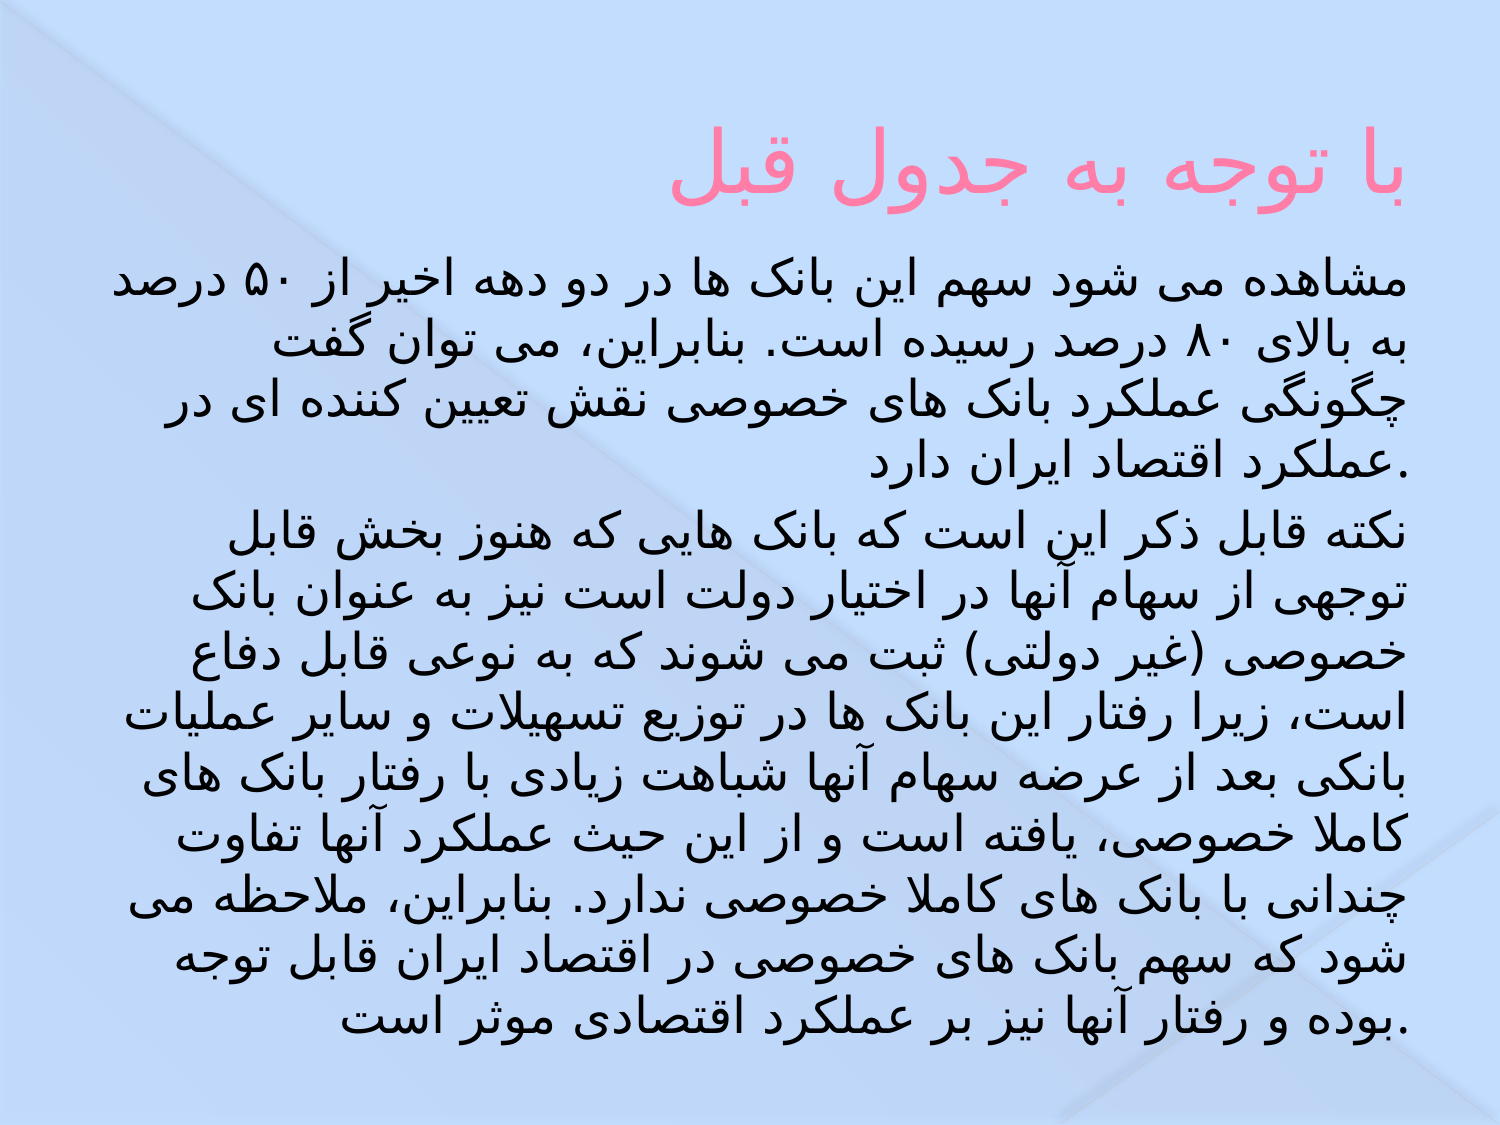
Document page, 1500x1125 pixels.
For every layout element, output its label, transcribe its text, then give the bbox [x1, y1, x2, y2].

list مشاهده می شود سهم این بانک ها در دو دهه اخیر از ۵۰ درصد به بالای ۸۰ درصد رسیده است. بنابراین، می توان گفت چگونگی عملکرد بانک های خصوصی نقش تعیین کننده ای در عملکرد اقتصاد ایران دارد. نکته قابل ذکر این است که بانک هایی که هنوز بخش قابل توجهی از سهام آنها در اختیار دولت است نیز به عنوان بانک خصوصی (غیر دولتی) ثبت می شوند که به نوعی قابل دفاع است، زیرا رفتار این بانک ها در توزیع تسهیلات و سایر عملیات بانکی بعد از عرضه سهام آنها شباهت زیادی با رفتار بانک های کاملا خصوصی، یافته است و از این حیث عملکرد آنها تفاوت چندانی با بانک های کاملا خصوصی ندارد. بنابراین، ملاحظه می شود که سهم بانک های خصوصی در اقتصاد ایران قابل توجه بوده و رفتار آنها نیز بر عملکرد اقتصادی موثر است. [75, 237, 1425, 1059]
title با توجه به جدول قبل [75, 43, 1425, 237]
